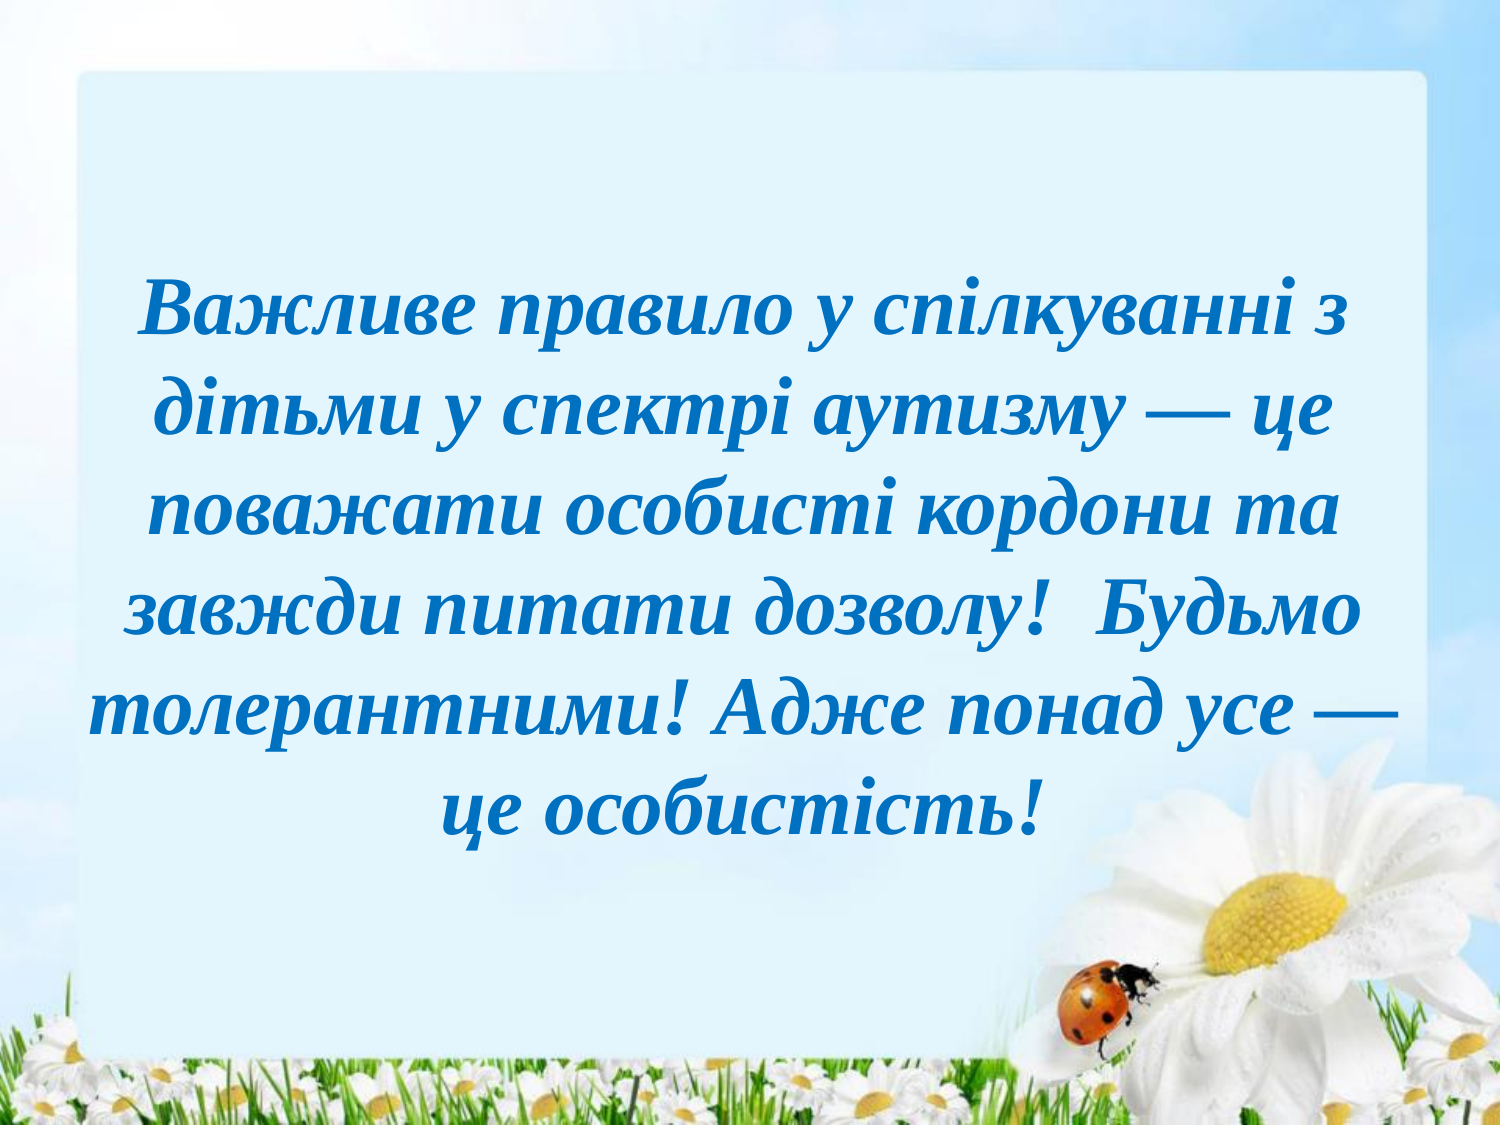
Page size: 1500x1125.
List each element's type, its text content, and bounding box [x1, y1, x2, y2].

text_box Важливе правило у спілкуванні з дітьми у спектрі аутизму — це поважати особисті кордони та завжди питати дозволу! Будьмо толерантними! Адже понад усе — це особистість! [41, 243, 1448, 859]
picture [0, 0, 1500, 1125]
